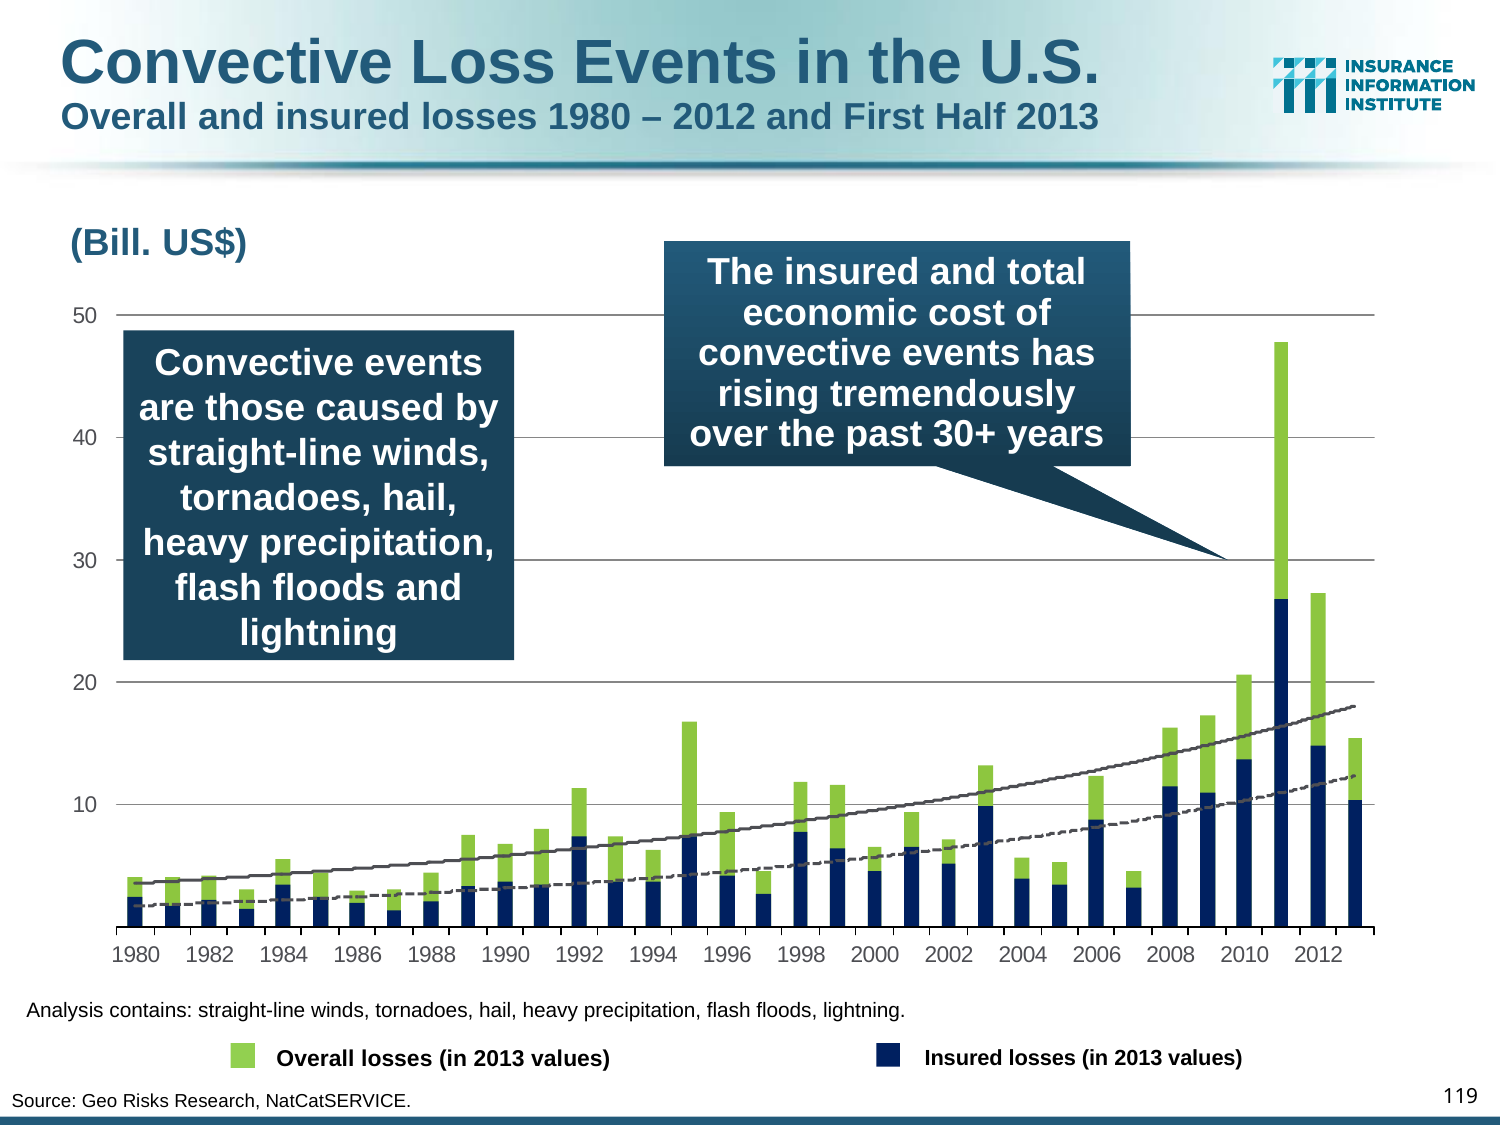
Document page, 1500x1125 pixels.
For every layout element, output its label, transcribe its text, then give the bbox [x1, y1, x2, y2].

picture [13, 210, 1391, 985]
title Convective Loss Events in the U.S. Overall and insured losses 1980 – 2012 and First Half 2013 [52, 23, 1275, 143]
picture [0, 0, 1500, 189]
text_box 119 [1380, 1074, 1493, 1118]
text_box Source: Geo Risks Research, NatCatSERVICE. [11, 1089, 987, 1112]
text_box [230, 1035, 1280, 1079]
text_box Analysis contains: straight-line winds, tornadoes, hail, heavy precipitation, flash floods, lightning. [11, 990, 1075, 1030]
